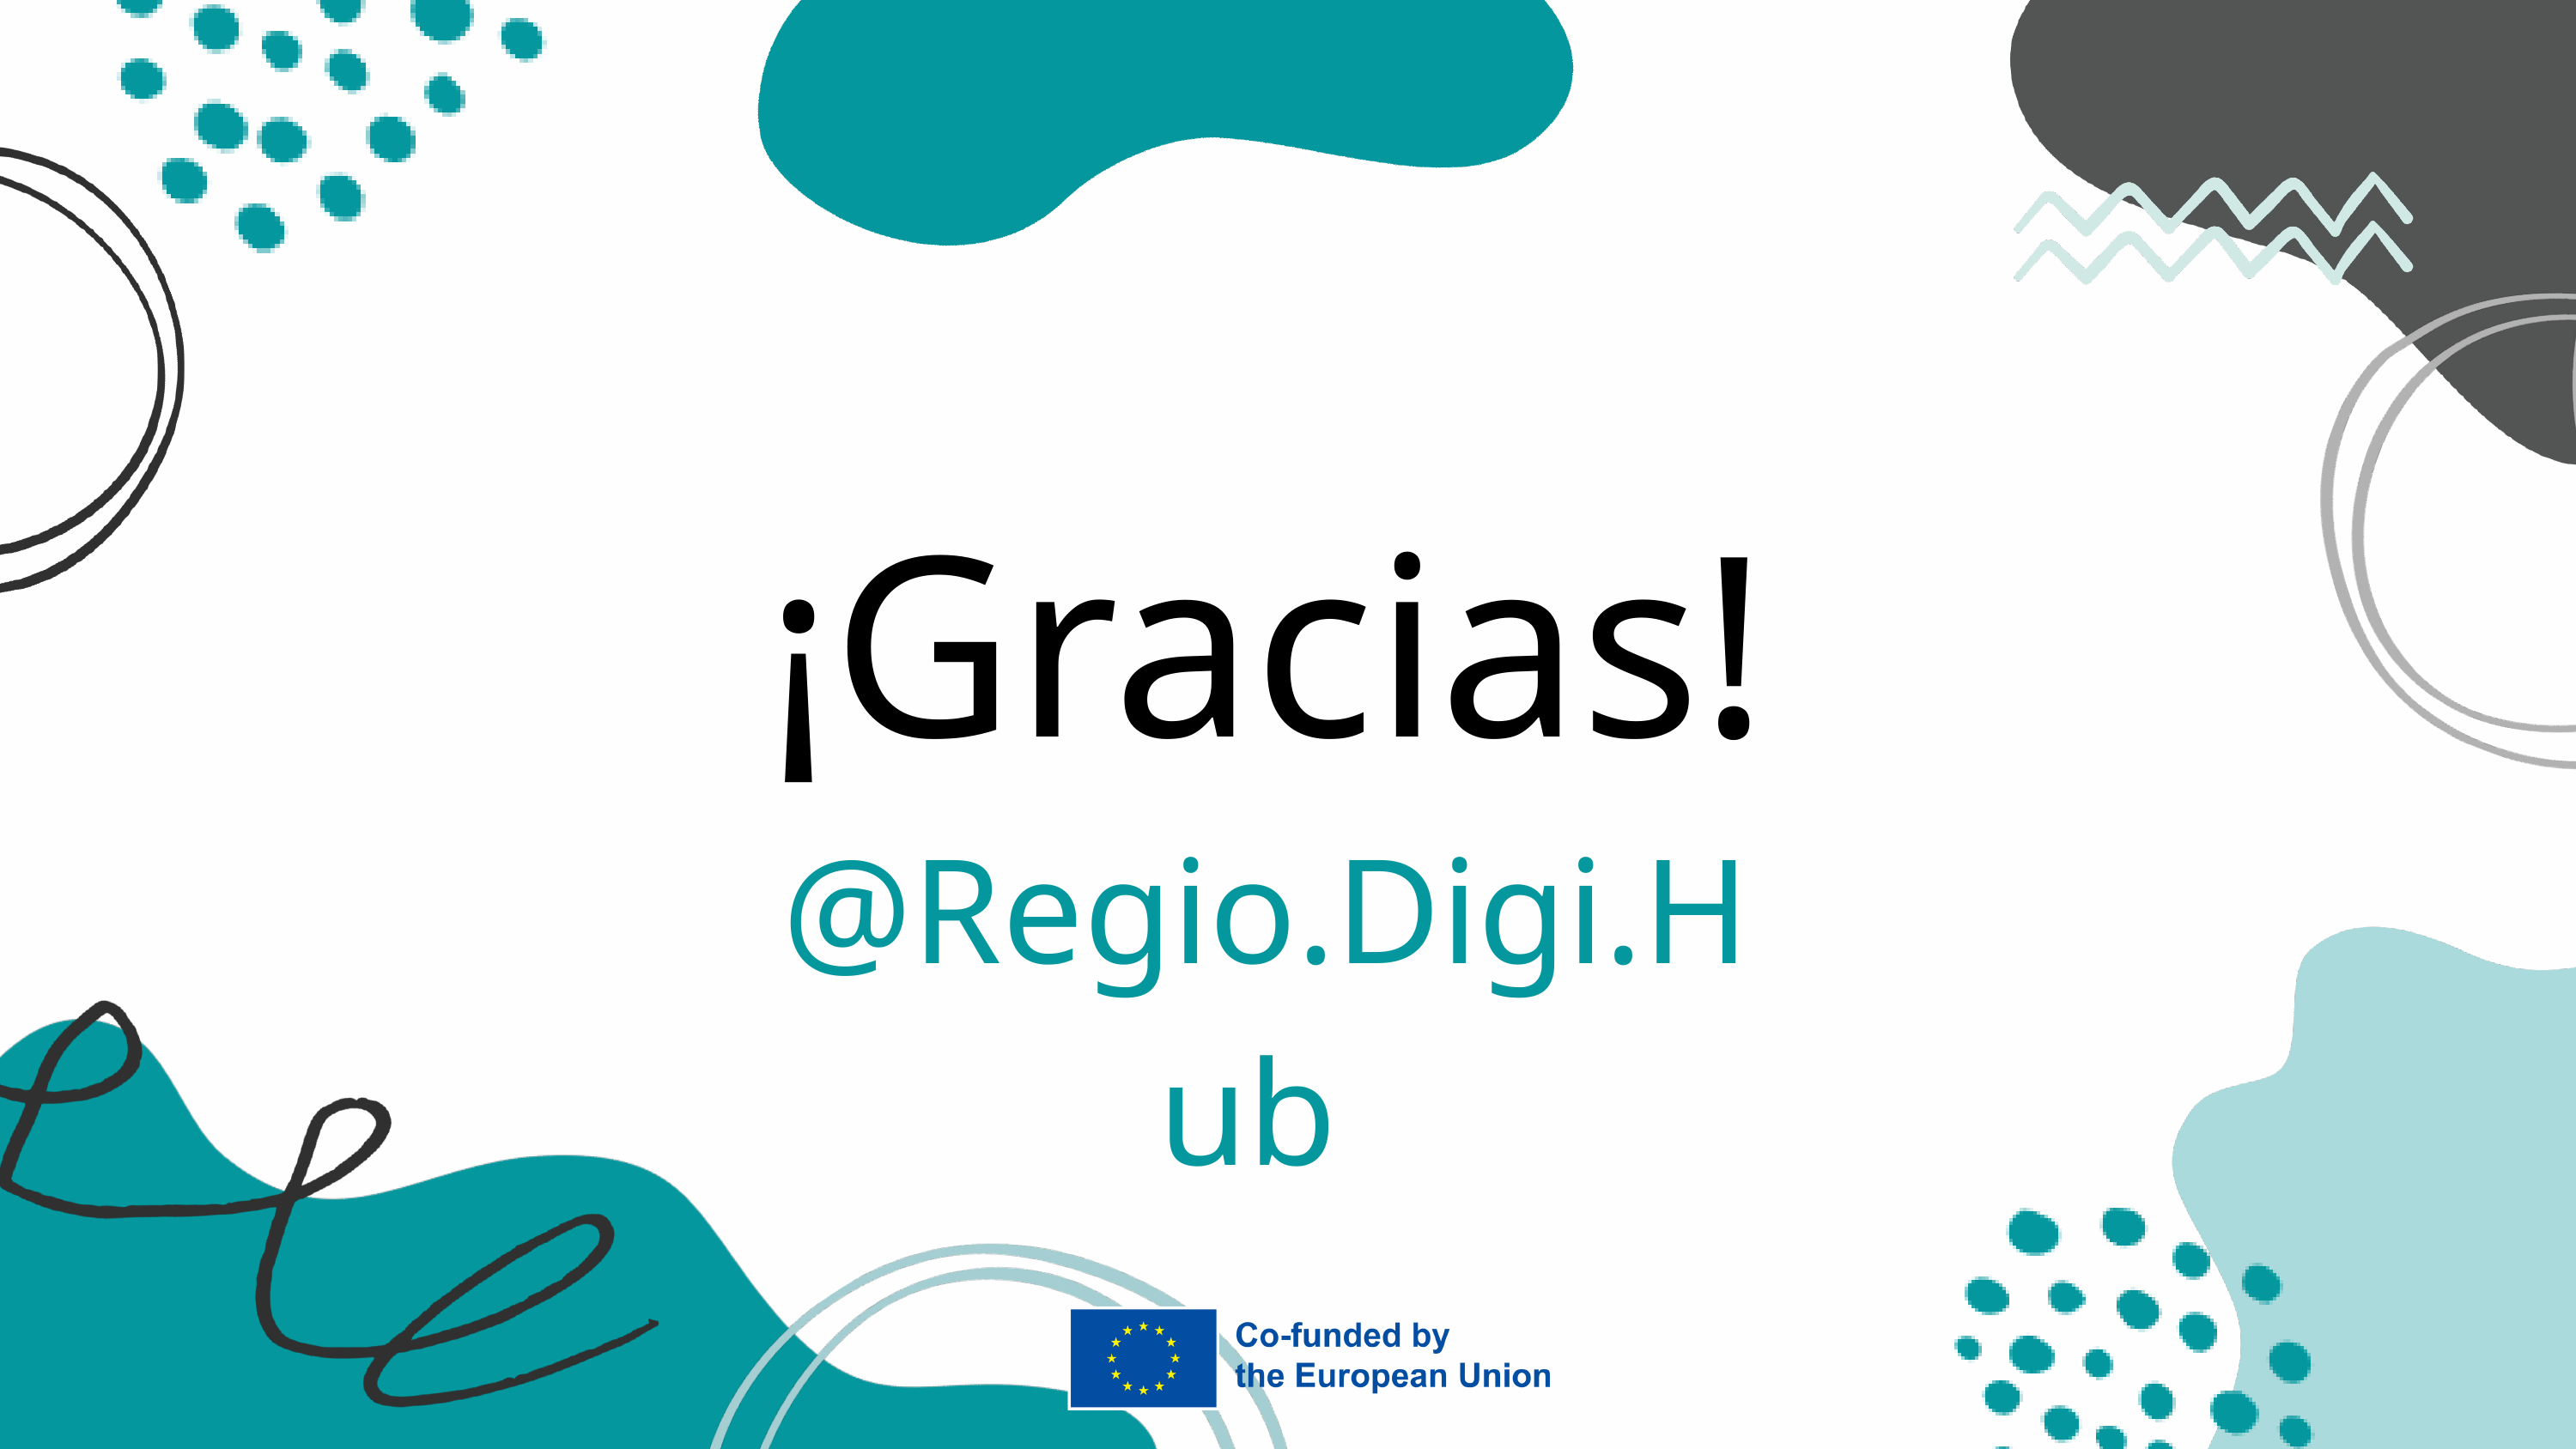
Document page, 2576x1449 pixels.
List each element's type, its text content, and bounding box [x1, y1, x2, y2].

picture [1954, 819, 2576, 1449]
picture [1788, 0, 2576, 803]
text_box ¡Gracias! [398, 563, 2136, 788]
text_box @Regio.Digi.Hub [742, 790, 1791, 1195]
picture [673, 0, 1643, 535]
picture [0, 0, 547, 629]
picture [0, 900, 1588, 1449]
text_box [2009, 171, 2419, 286]
